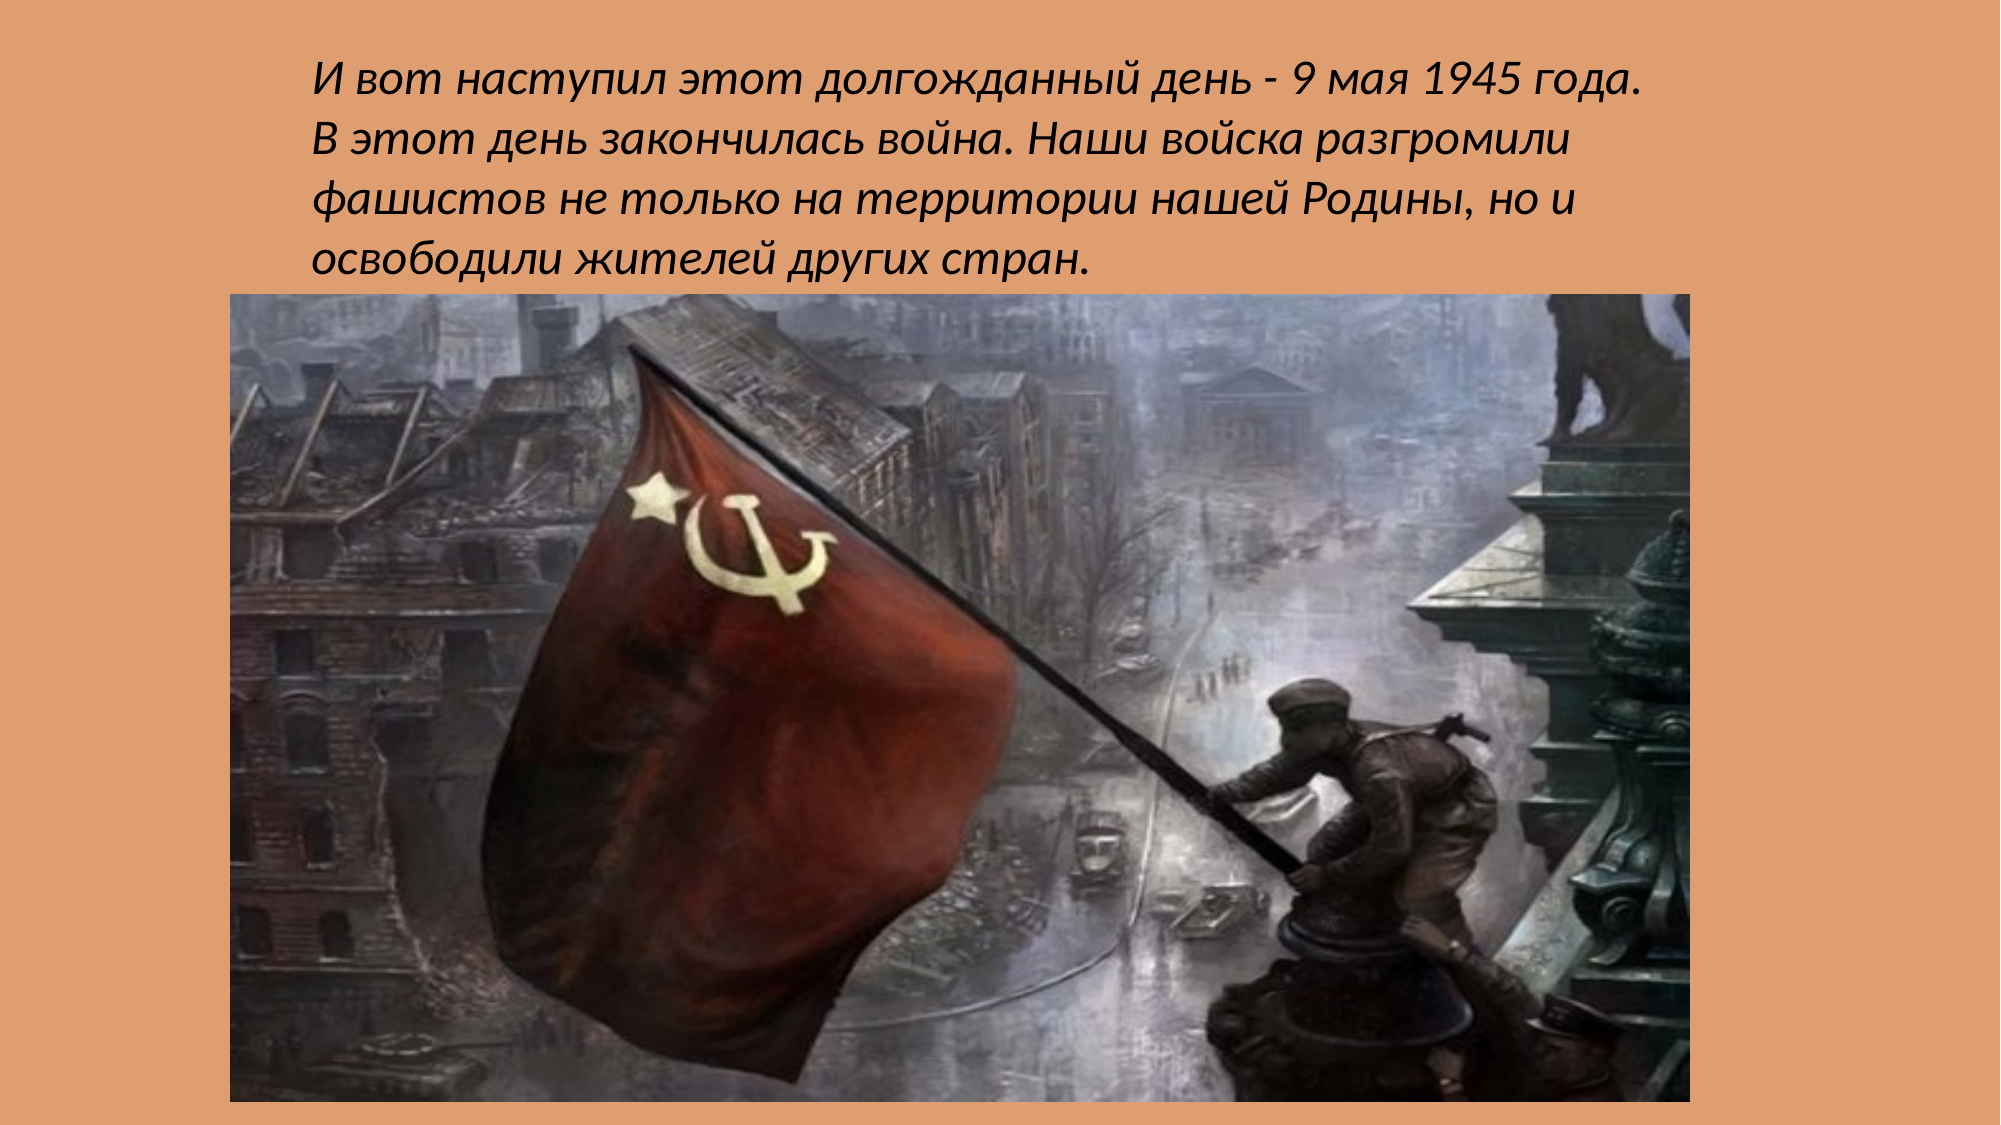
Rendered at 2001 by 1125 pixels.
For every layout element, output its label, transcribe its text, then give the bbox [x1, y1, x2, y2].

text_box И вот наступил этот долгожданный день - 9 мая 1945 года. В этот день закончилась война. Наши войска разгромили фашистов не только на территории нашей Родины, но и освободили жителей других стран. [296, 36, 1690, 292]
picture [230, 294, 1690, 1102]
